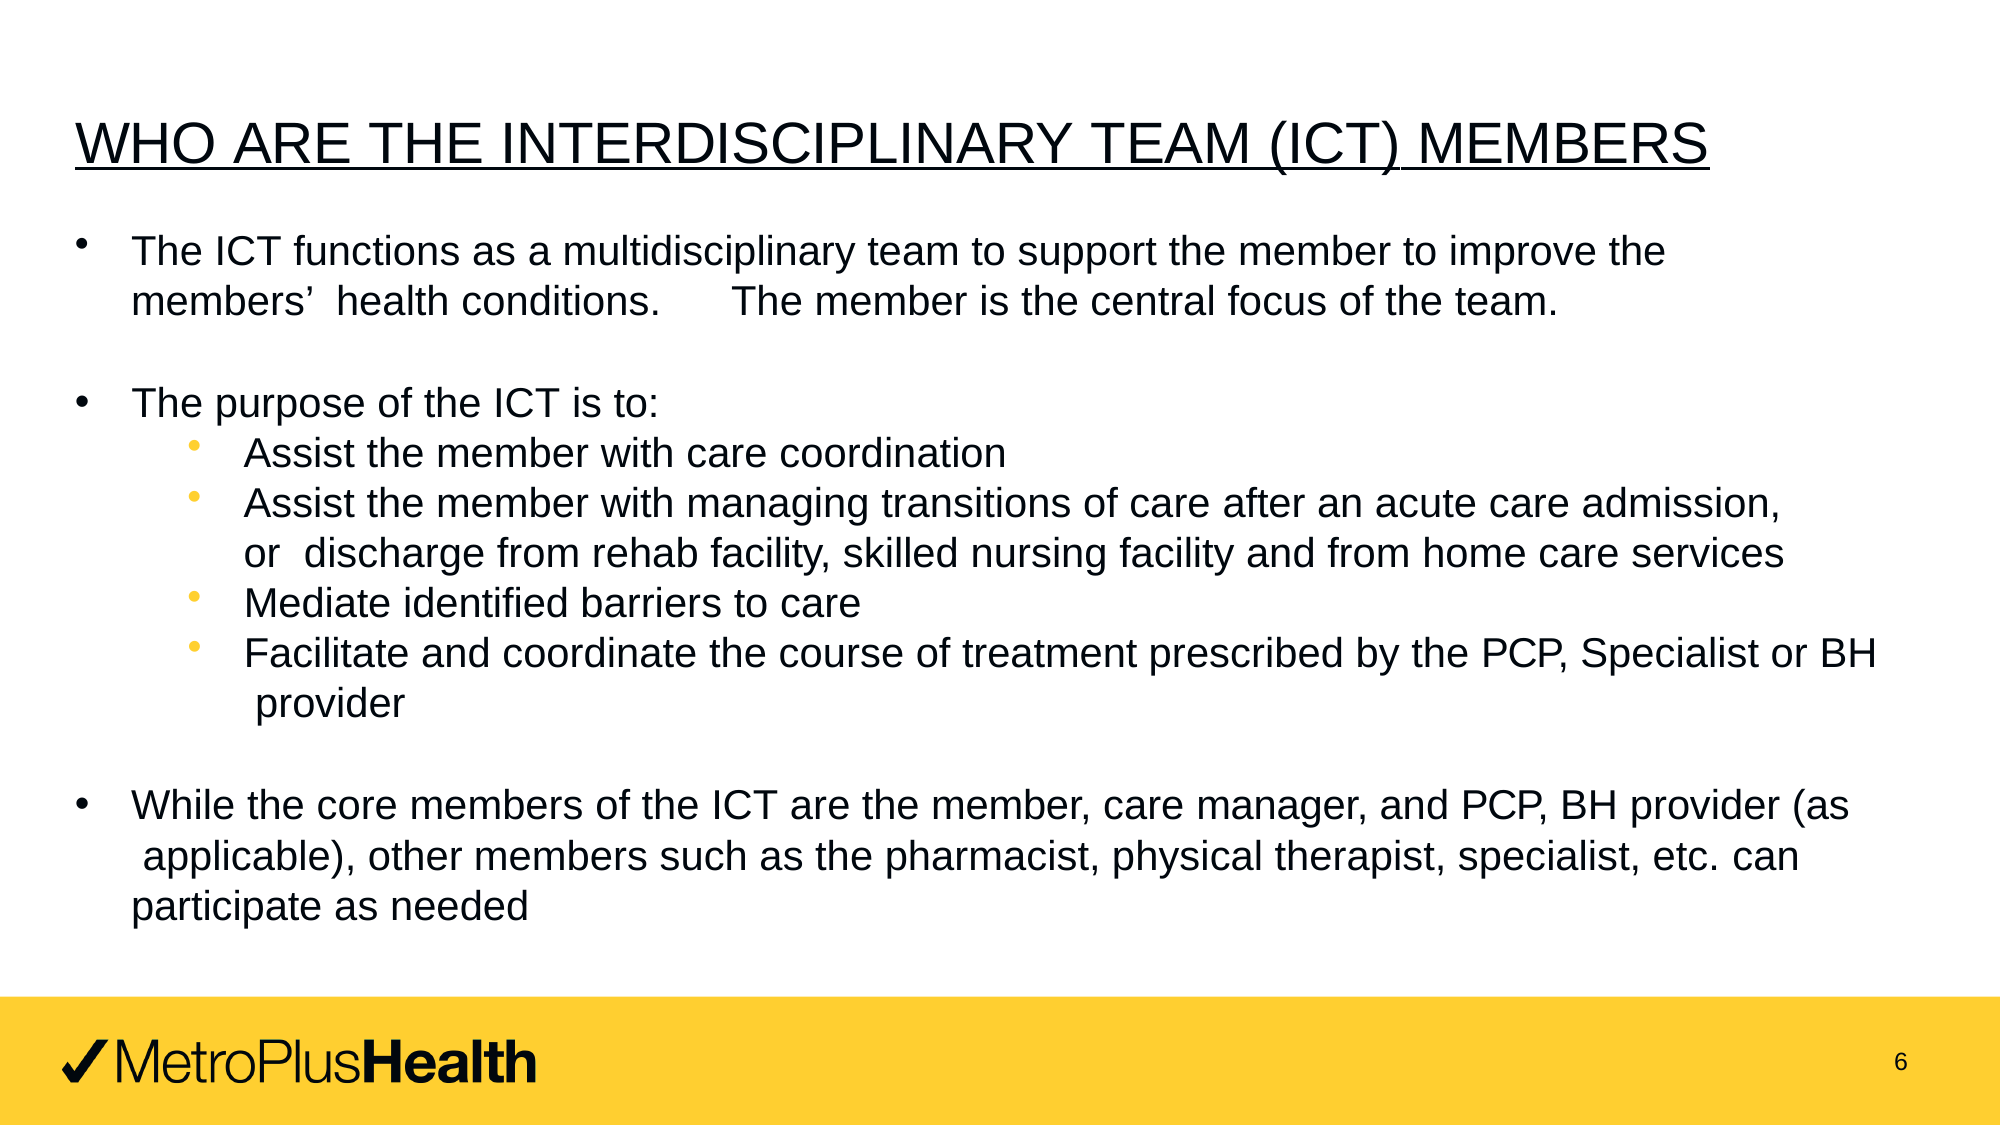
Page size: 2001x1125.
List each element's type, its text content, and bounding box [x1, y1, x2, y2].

text_box The ICT functions as a multidisciplinary team to support the member to improve the members’ health conditions. The member is the central focus of the team. The purpose of the ICT is to: Assist the member with care coordination Assist the member with managing transitions of care after an acute care admission, or discharge from rehab facility, skilled nursing facility and from home care services Mediate identified barriers to care Facilitate and coordinate the course of treatment prescribed by the PCP, Specialist or BH provider While the core members of the ICT are the member, care manager, and PCP, BH provider (as applicable), other members such as the pharmacist, physical therapist, specialist, etc. can participate as needed [72, 221, 1881, 929]
picture [19, 997, 578, 1125]
slide_number 6 [1887, 1045, 1929, 1125]
title WHO ARE THE INTERDISCIPLINARY TEAM (ICT) MEMBERS [66, 92, 1934, 294]
